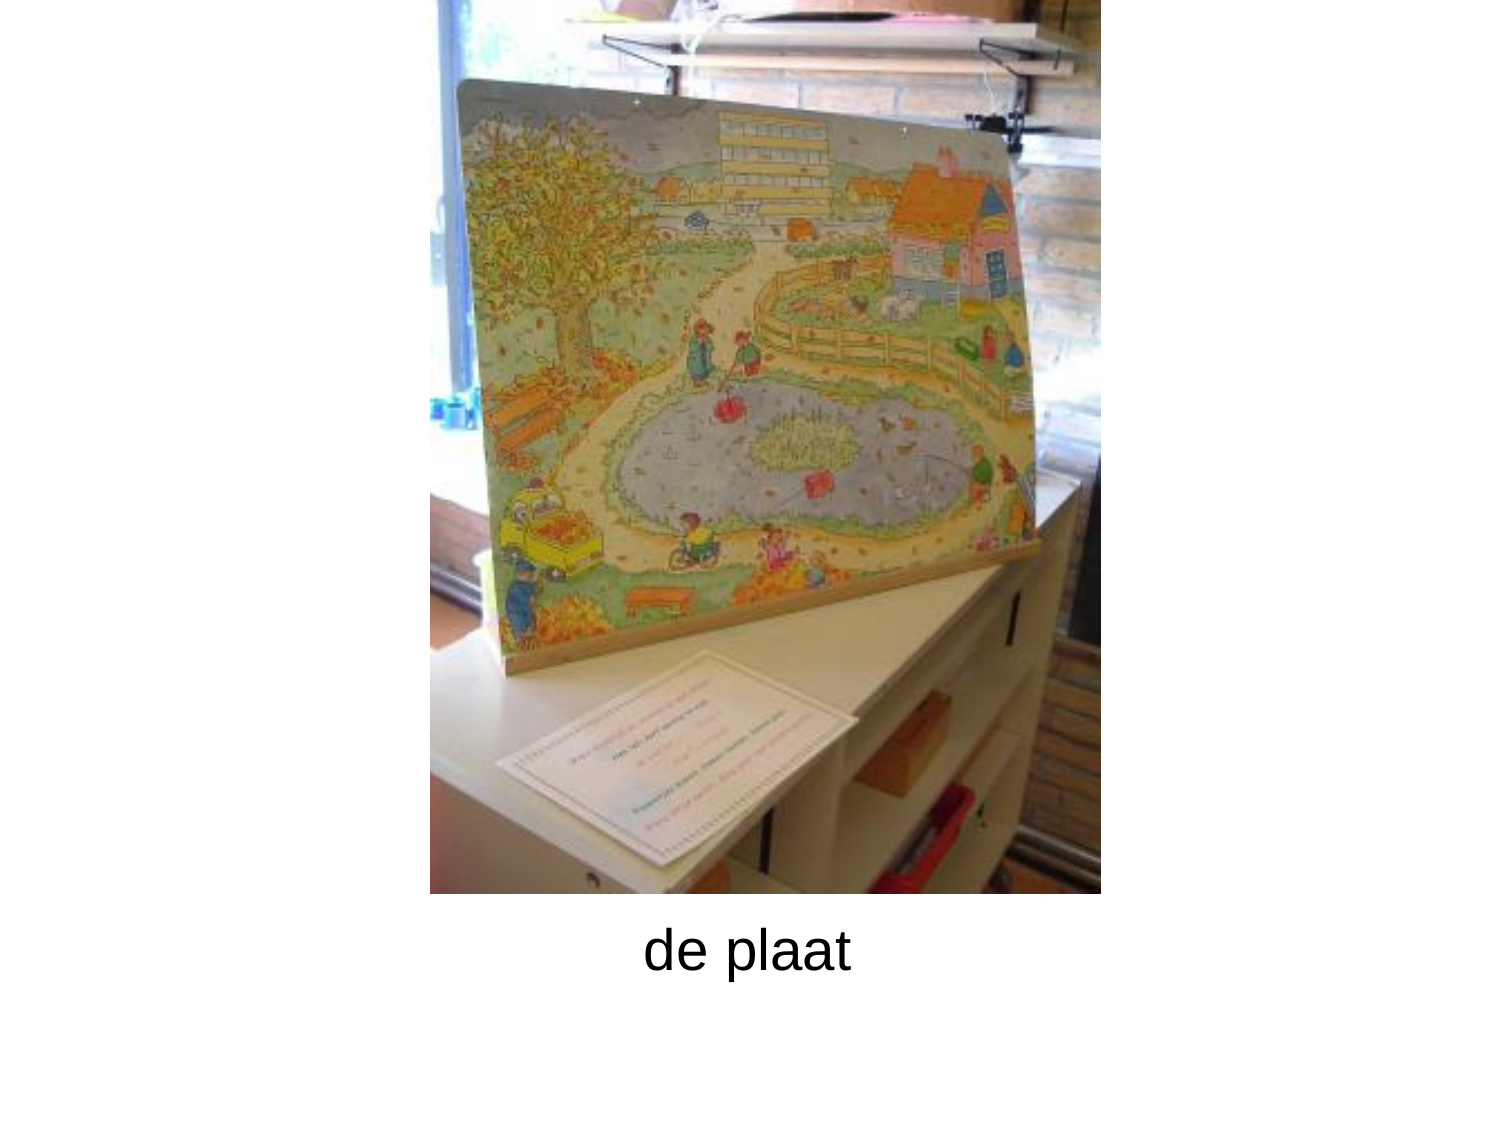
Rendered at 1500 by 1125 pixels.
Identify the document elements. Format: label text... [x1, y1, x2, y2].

picture [430, 0, 1101, 894]
text_box de plaat [629, 904, 867, 990]
